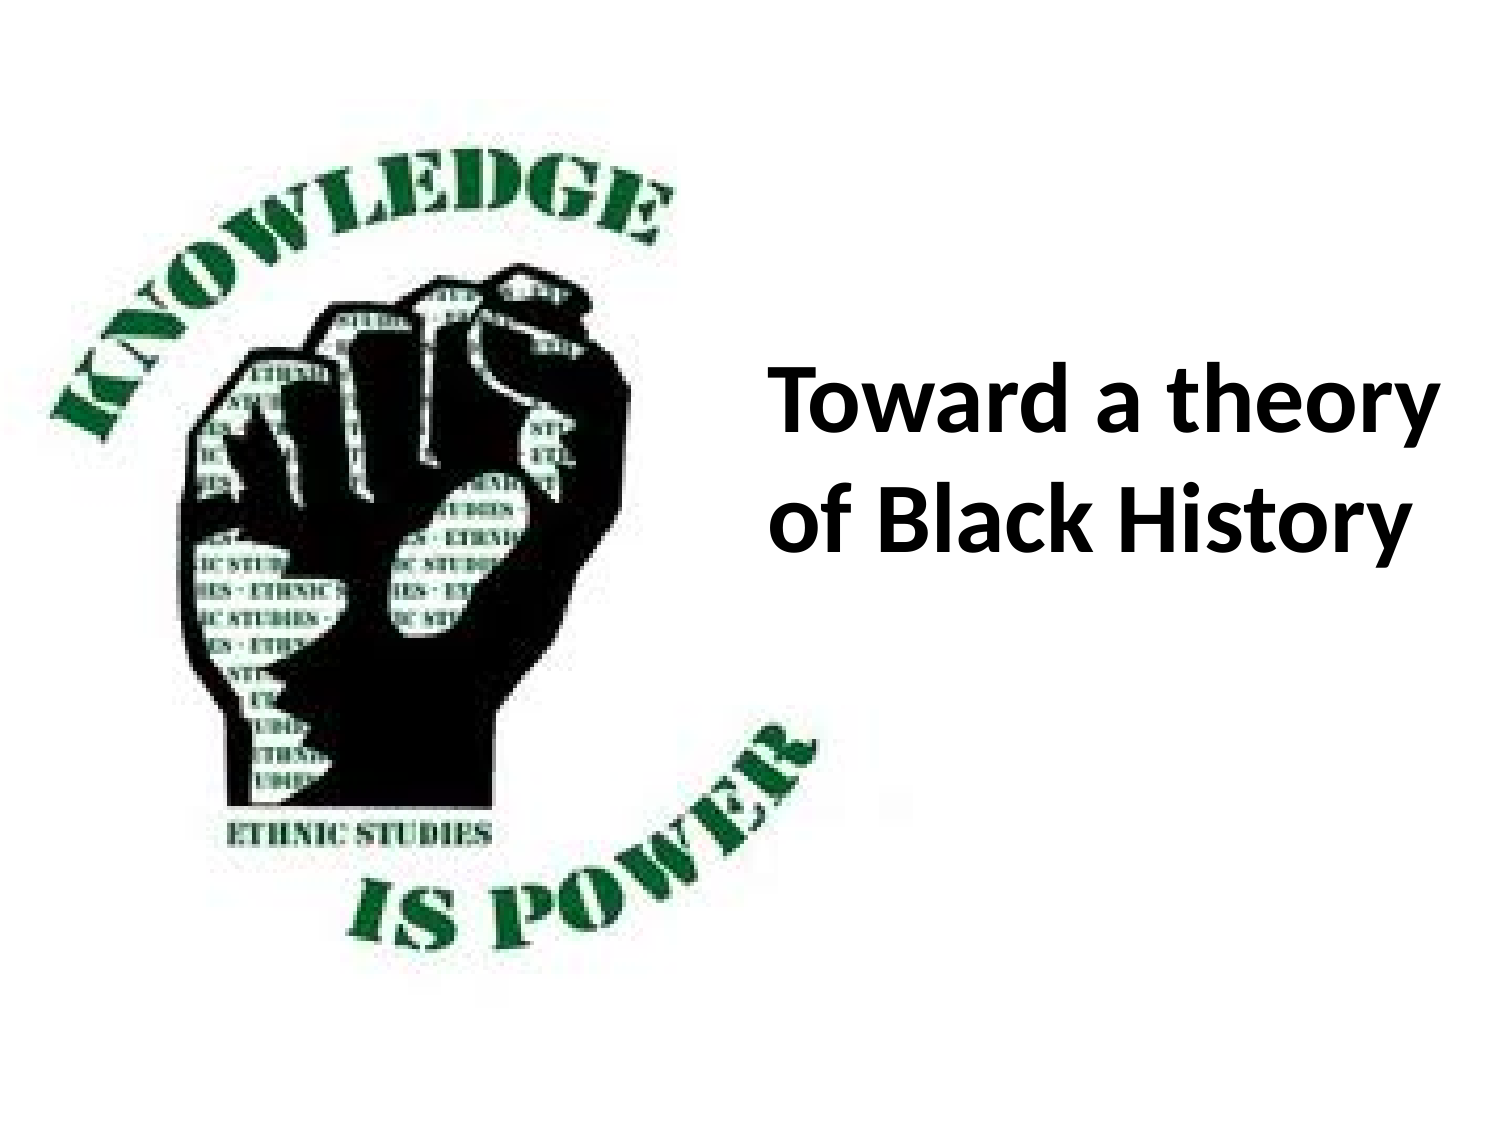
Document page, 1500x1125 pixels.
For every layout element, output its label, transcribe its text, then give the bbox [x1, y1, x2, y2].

text_box Toward a theory of Black History [916, 324, 1480, 580]
picture [0, 99, 913, 1017]
